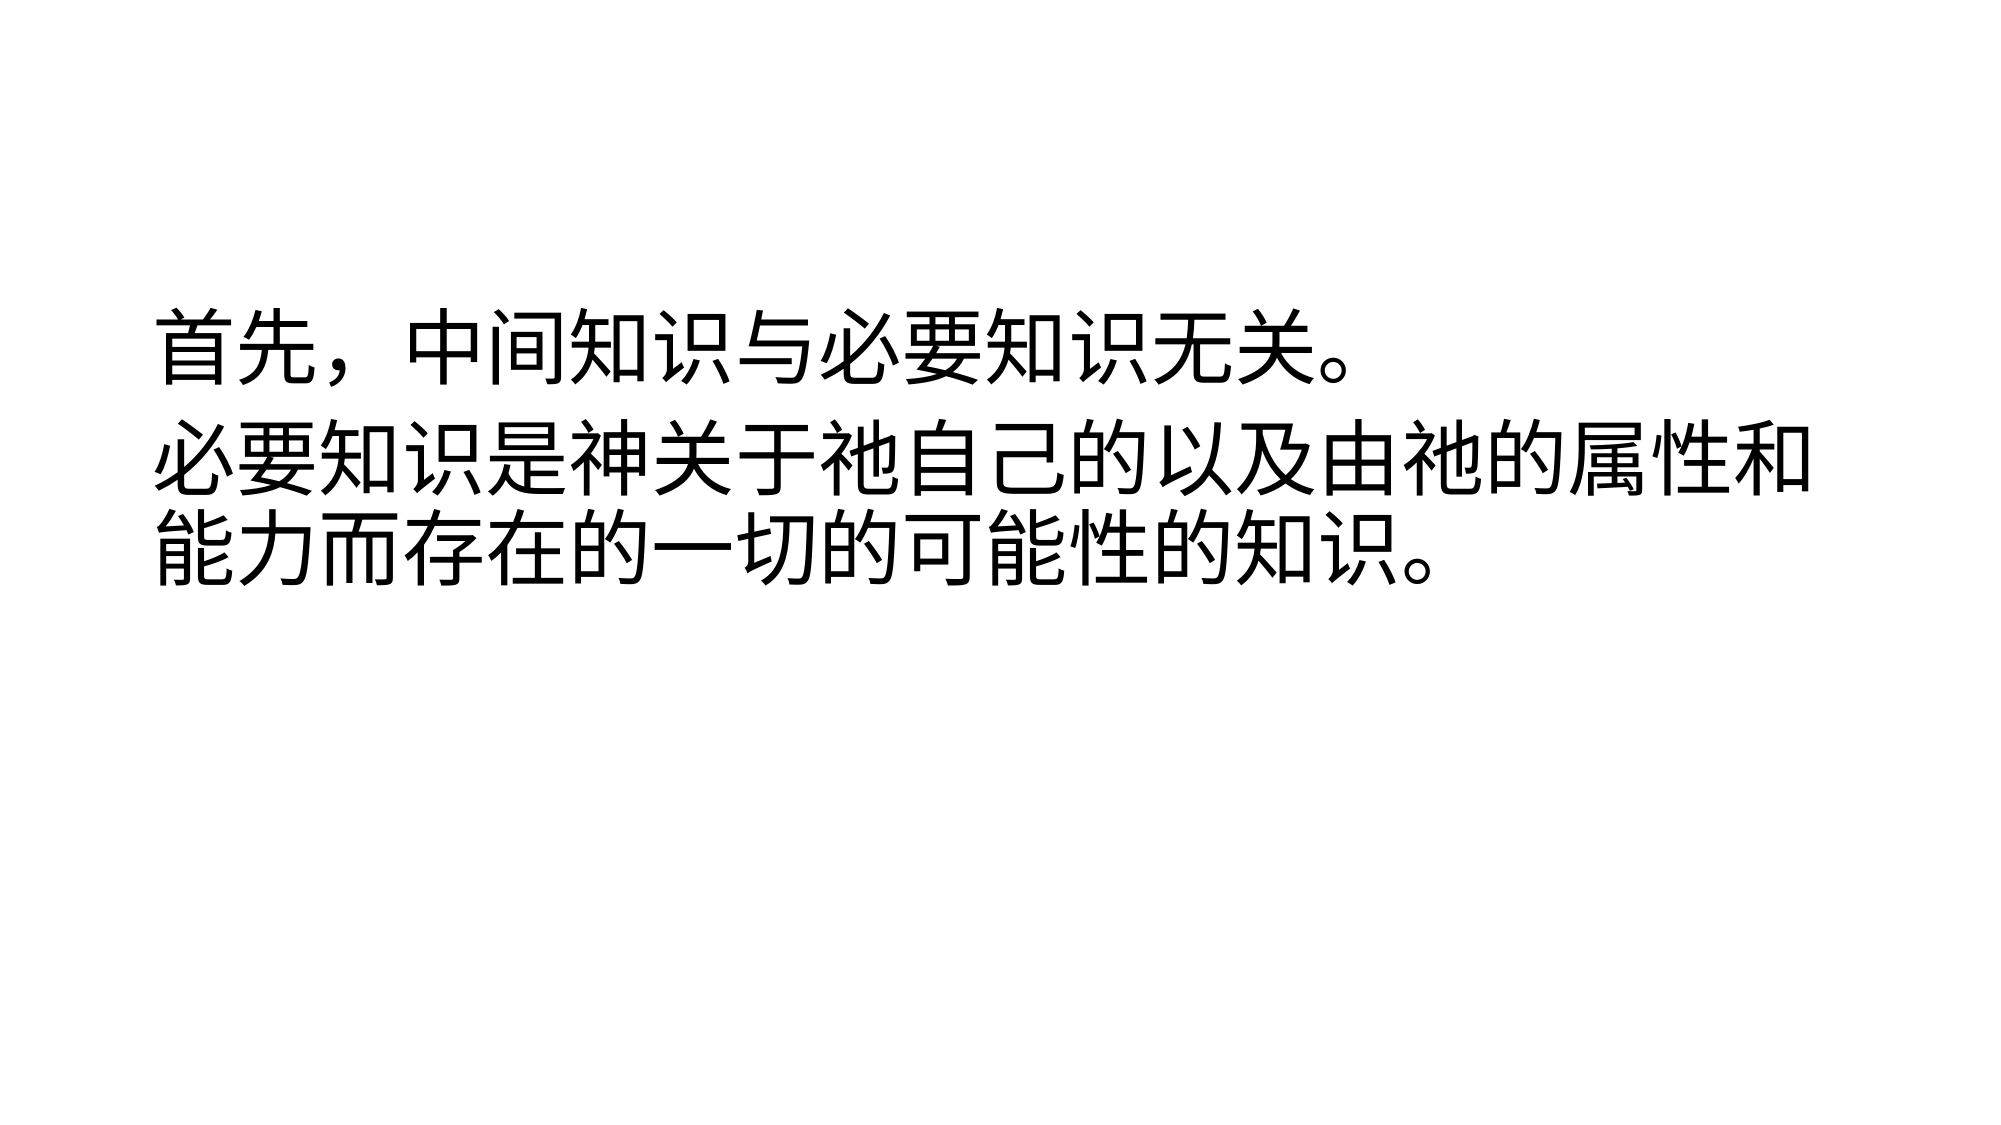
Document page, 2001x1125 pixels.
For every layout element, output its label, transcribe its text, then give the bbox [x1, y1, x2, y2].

list 首先，中间知识与必要知识无关。 必要知识是神关于祂自己的以及由祂的属性和能力而存在的一切的可能性的知识。 [137, 299, 1863, 1014]
